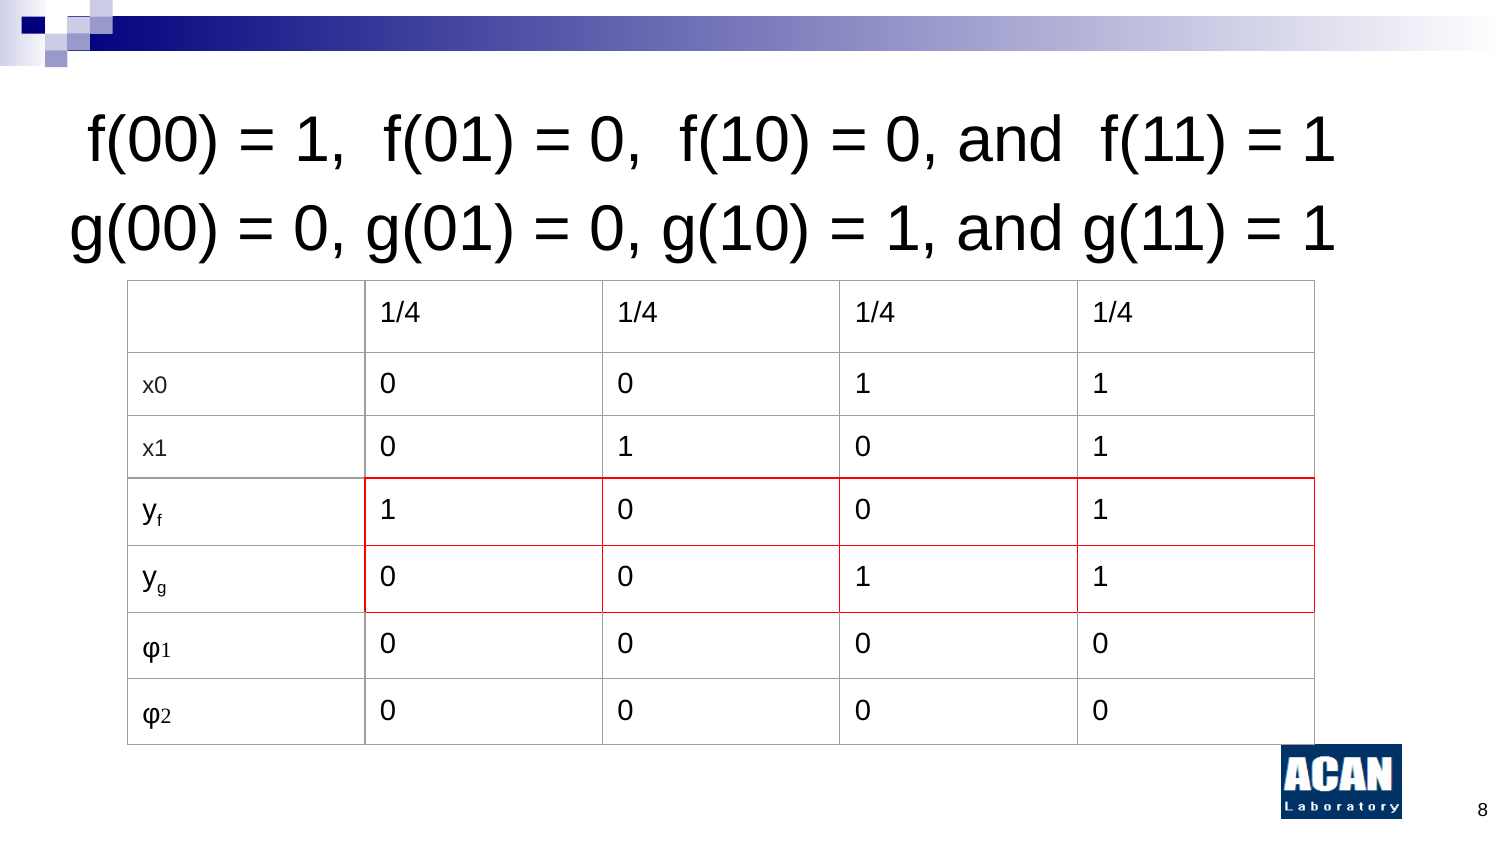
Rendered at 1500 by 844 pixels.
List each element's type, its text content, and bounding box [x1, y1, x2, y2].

table_cell x1 [128, 416, 364, 477]
table_cell 1 [1078, 416, 1314, 477]
table_cell 0 [603, 353, 839, 415]
table_cell 1 [1078, 546, 1314, 612]
table_cell 1 [840, 353, 1077, 415]
table_cell 0 [366, 679, 602, 744]
table_cell 0 [840, 679, 1077, 744]
table_cell 0 [603, 479, 839, 545]
table_cell yg [128, 546, 364, 612]
table_header 1/4 [366, 281, 602, 352]
table_cell 1 [603, 416, 839, 477]
table_cell x0 [128, 353, 364, 415]
text_box f(00) = 1, f(01) = 0, f(10) = 0, and f(11) = 1 g(00) = 0, g(01) = 0, g(10) = 1, and g(11) = 1 [54, 70, 1378, 279]
table_cell 1 [366, 479, 602, 545]
table_cell 0 [366, 353, 602, 415]
table_header 1/4 [840, 281, 1077, 352]
table_cell 0 [366, 546, 602, 612]
table_cell 1 [1078, 479, 1314, 545]
table_header [128, 281, 364, 352]
table_cell 0 [840, 416, 1077, 477]
table_cell 1 [1078, 353, 1314, 415]
table_header 1/4 [603, 281, 839, 352]
picture [1281, 744, 1402, 796]
table_cell 0 [603, 679, 839, 744]
table_cell φ2 [128, 679, 364, 744]
table_cell 1 [840, 546, 1077, 612]
table_cell 0 [840, 479, 1077, 545]
table_cell 0 [840, 613, 1077, 678]
table_cell 0 [1078, 679, 1314, 744]
table_cell yf [128, 479, 364, 545]
table_cell 0 [366, 416, 602, 477]
table_cell 0 [366, 613, 602, 678]
slide_number ‹#› [1149, 796, 1500, 827]
table_cell φ1 [128, 613, 364, 678]
table_header 1/4 [1078, 281, 1314, 352]
table_cell 0 [603, 546, 839, 612]
table_cell 0 [603, 613, 839, 678]
table_cell 0 [1078, 613, 1314, 678]
